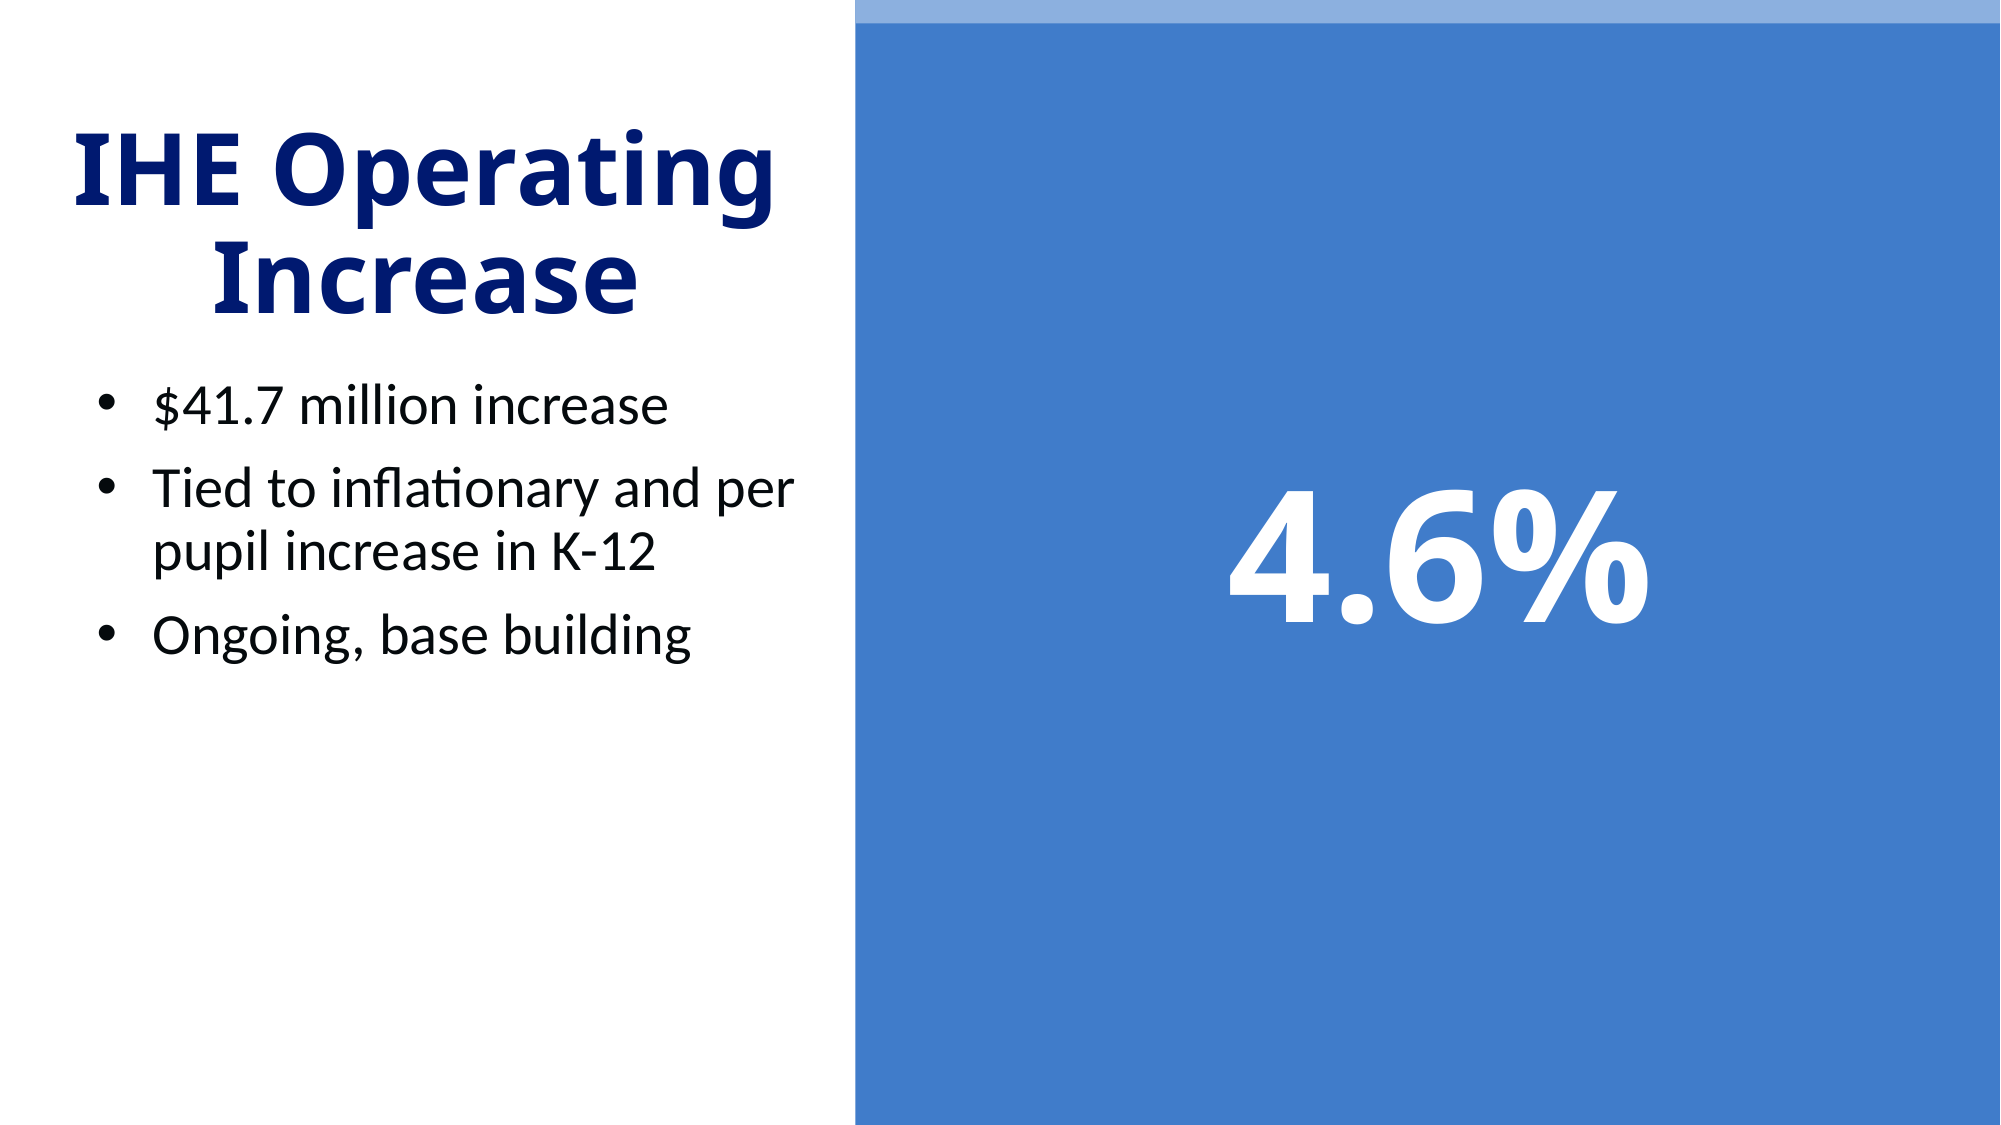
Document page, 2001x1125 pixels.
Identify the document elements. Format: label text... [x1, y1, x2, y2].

list $41.7 million increase Tied to inflationary and per pupil increase in K-12 Ongoing, base building [81, 366, 812, 881]
title IHE Operating Increase [42, 33, 812, 421]
list 4.6% [1108, 216, 1773, 651]
